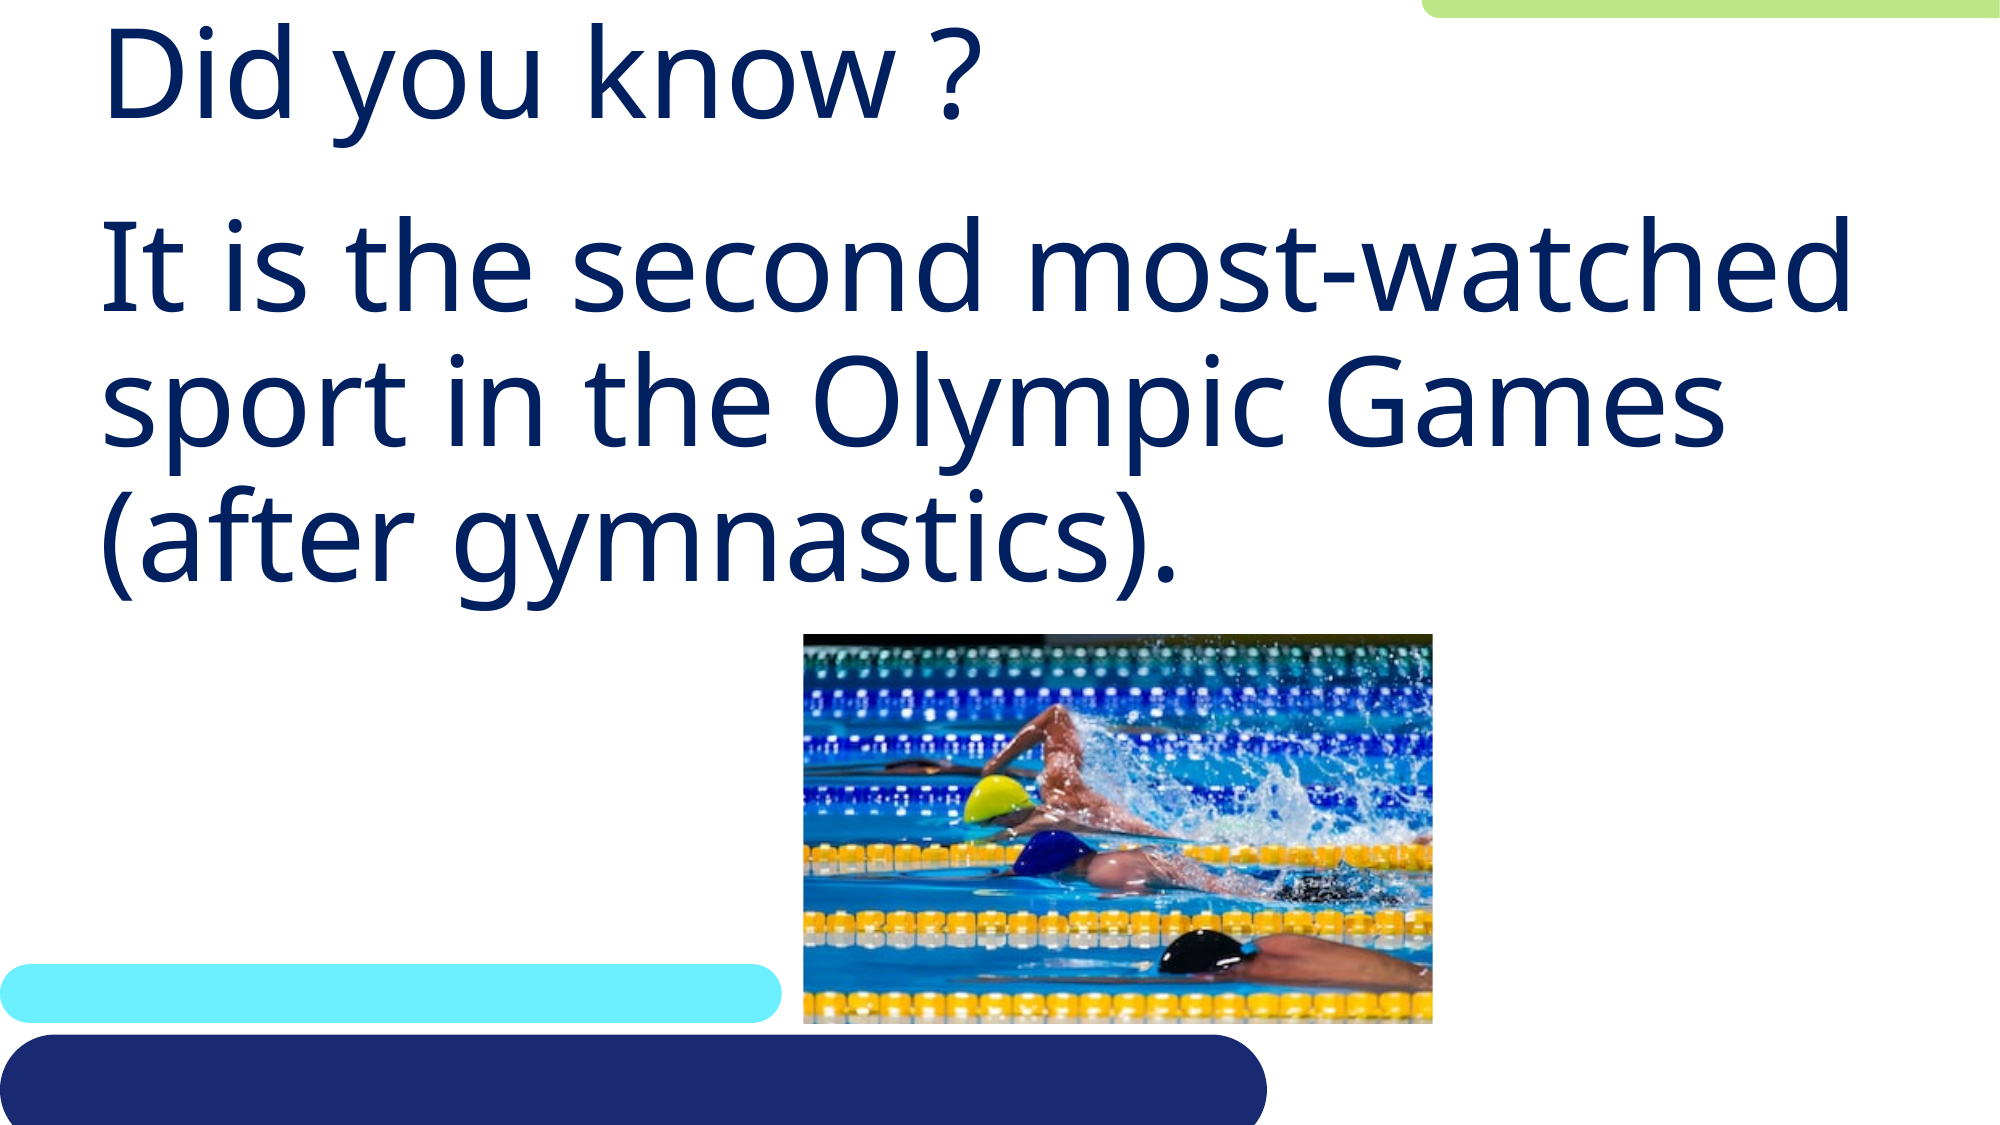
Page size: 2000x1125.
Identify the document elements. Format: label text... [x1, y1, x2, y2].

title Did you know ? [84, 34, 1916, 154]
picture [802, 634, 1433, 1024]
list It is the second most-watched sport in the Olympic Games (after gymnastics). [84, 196, 1982, 964]
